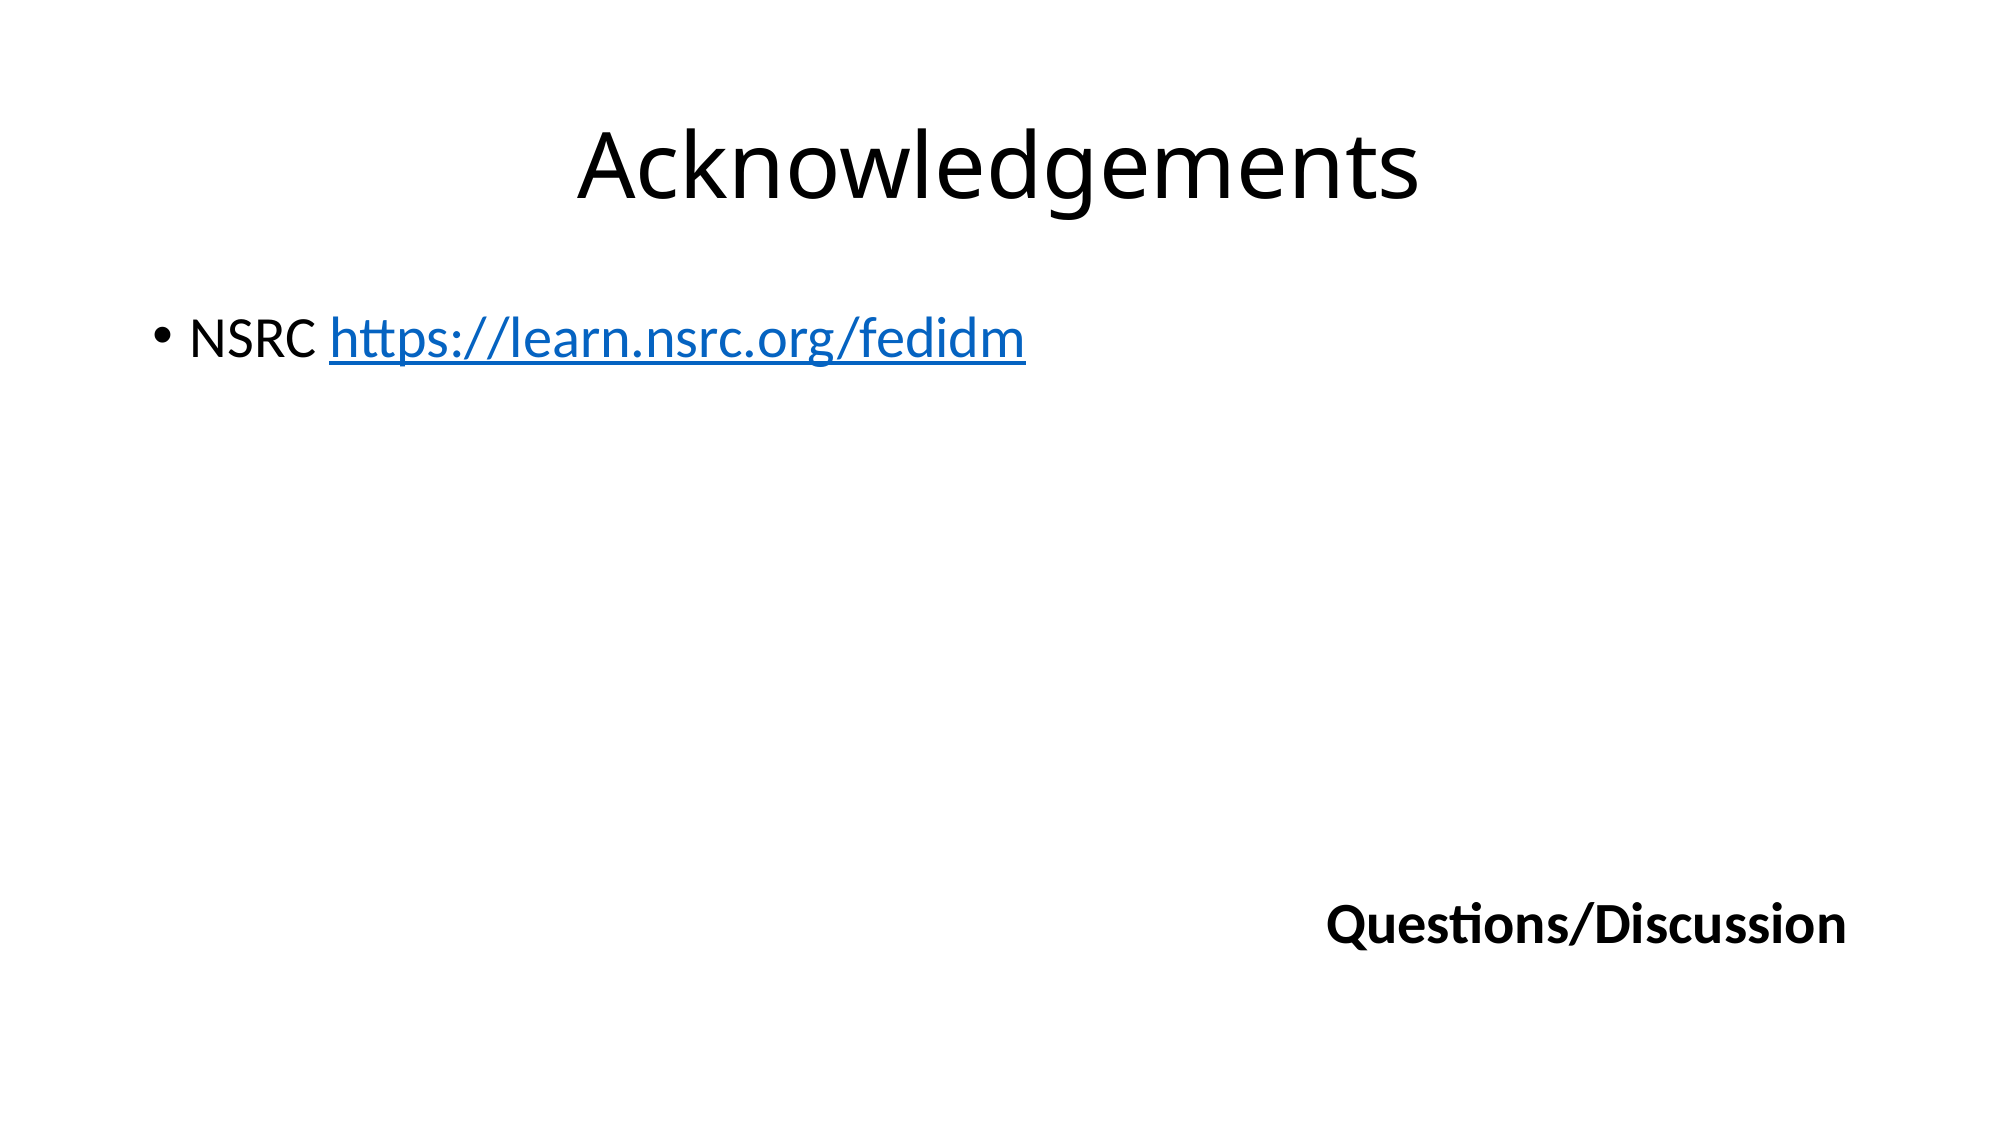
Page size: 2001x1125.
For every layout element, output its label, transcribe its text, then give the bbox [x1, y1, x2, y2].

list NSRC https://learn.nsrc.org/fedidm Questions/Discussion [137, 299, 1863, 1014]
title Acknowledgements [137, 59, 1863, 278]
